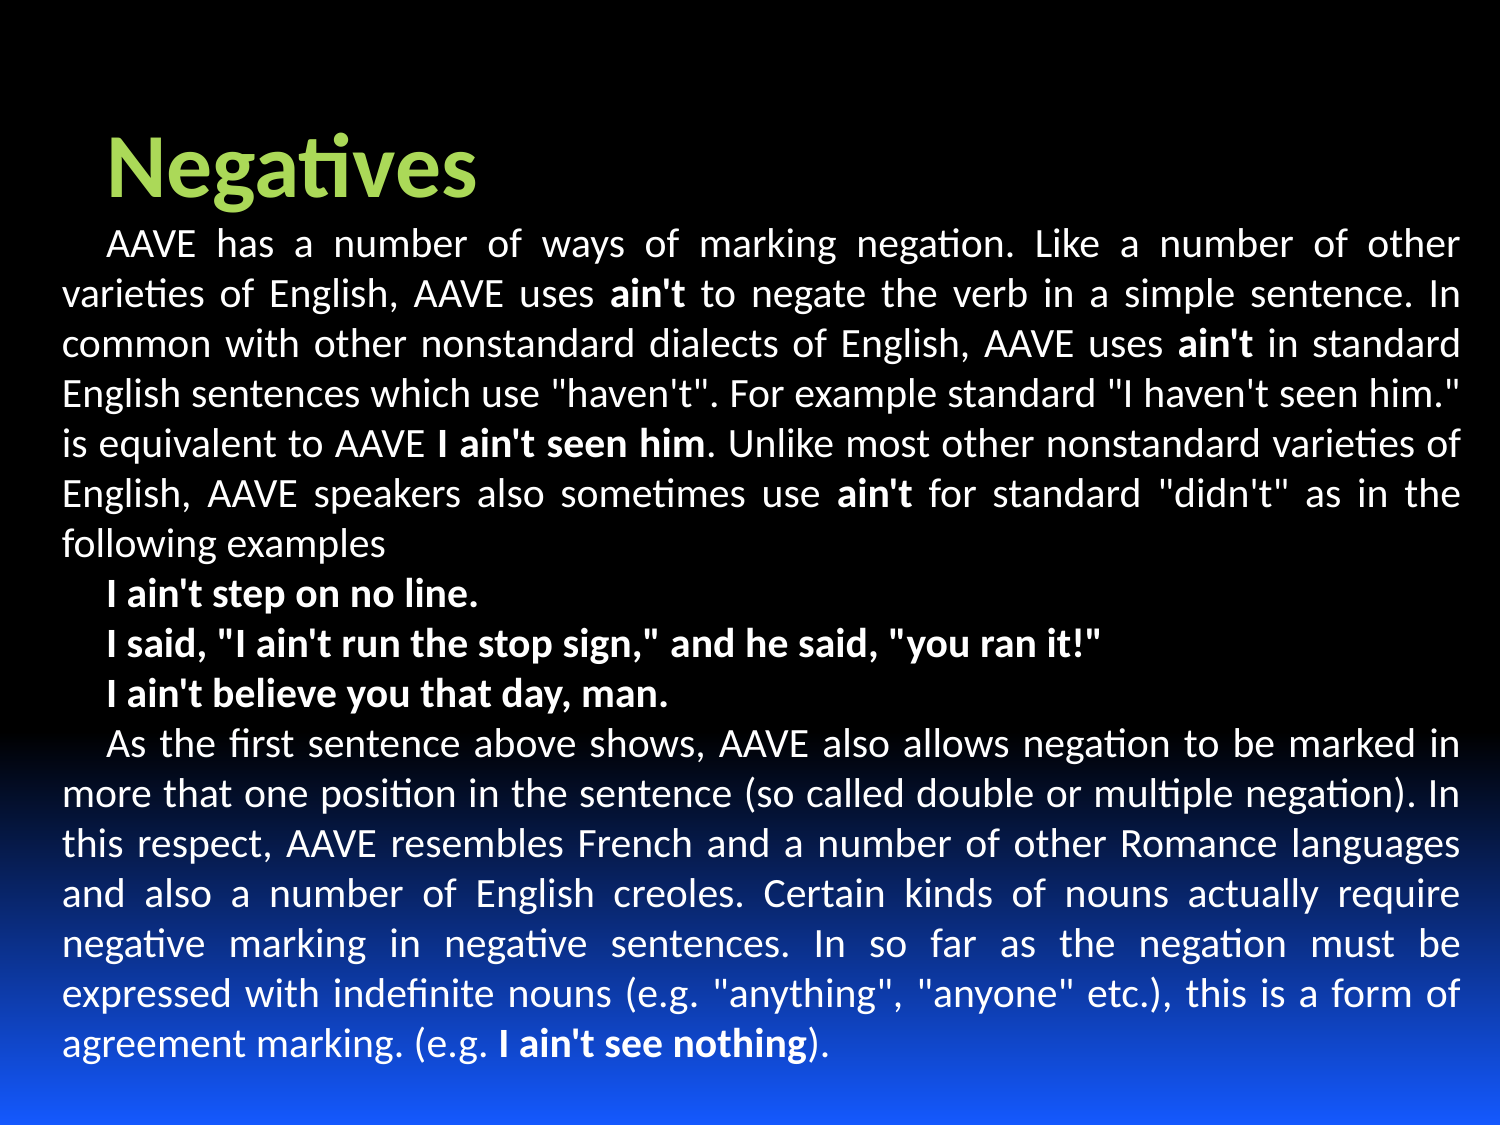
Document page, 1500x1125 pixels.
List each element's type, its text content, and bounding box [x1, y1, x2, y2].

text_box Negatives AAVE has a number of ways of marking negation. Like a number of other varieties of English, AAVE uses ain't to negate the verb in a simple sentence. In common with other nonstandard dialects of English, AAVE uses ain't in standard English sentences which use "haven't". For example standard "I haven't seen him." is equivalent to AAVE I ain't seen him. Unlike most other nonstandard varieties of English, AAVE speakers also sometimes use ain't for standard "didn't" as in the following examples I ain't step on no line. I said, "I ain't run the stop sign," and he said, "you ran it!" I ain't believe you that day, man. As the first sentence above shows, AAVE also allows negation to be marked in more that one position in the sentence (so called double or multiple negation). In this respect, AAVE resembles French and a number of other Romance languages and also a number of English creoles. Certain kinds of nouns actually require negative marking in negative sentences. In so far as the negation must be expressed with indefinite nouns (e.g. "anything", "anyone" etc.), this is a form of agreement marking. (e.g. I ain't see nothing). [46, 98, 1477, 1074]
